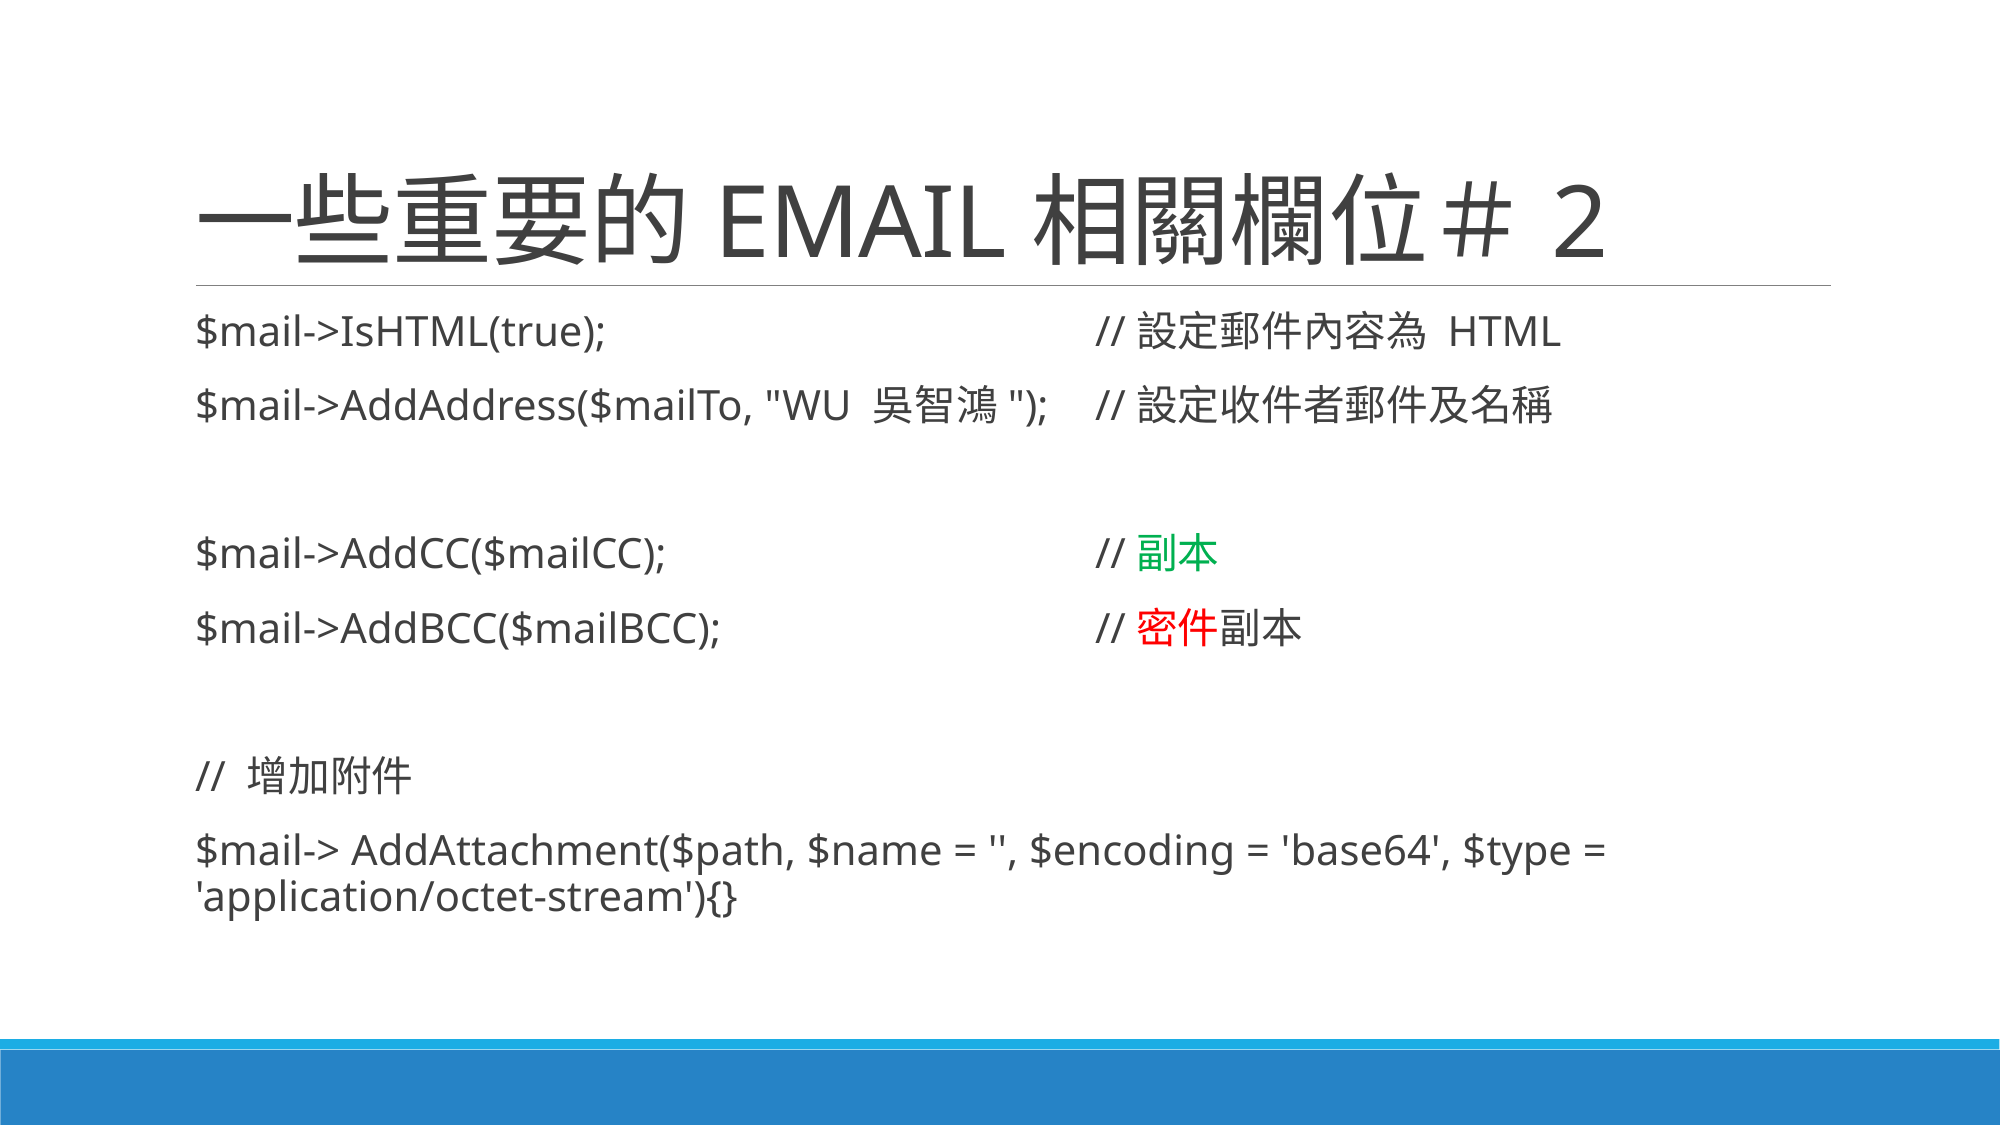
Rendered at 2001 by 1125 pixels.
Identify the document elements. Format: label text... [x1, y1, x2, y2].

list $mail‐>IsHTML(true); //設定郵件內容為 HTML $mail‐>AddAddress($mailTo, "WU 吳智鴻"); //設定收件者郵件及名稱 $mail‐>AddCC($mailCC); //副本 $mail‐>AddBCC($mailBCC); //密件副本 // 增加附件 $mail-> AddAttachment($path, $name = '', $encoding = 'base64', $type = 'application/octet-stream'){} [180, 302, 1830, 1045]
title 一些重要的EMAIL相關欄位＃2 [180, 47, 1830, 285]
